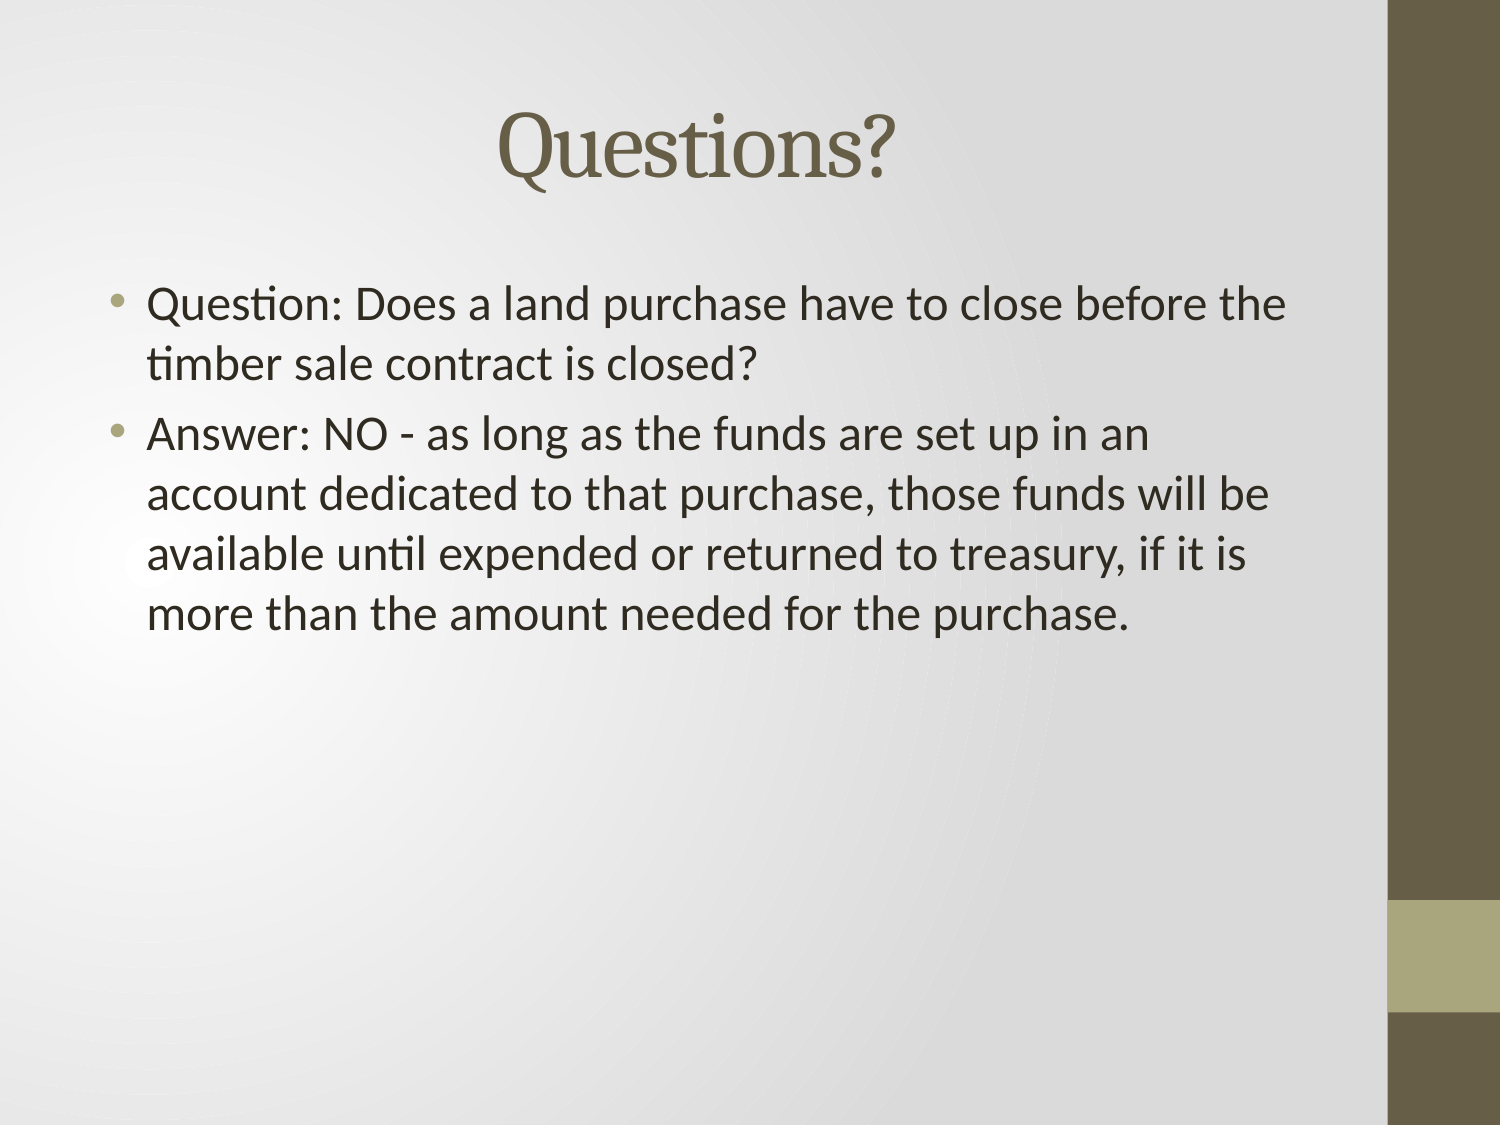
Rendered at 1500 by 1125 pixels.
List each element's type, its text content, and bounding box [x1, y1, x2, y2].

list Question: Does a land purchase have to close before the timber sale contract is closed? Answer: NO - as long as the funds are set up in an account dedicated to that purchase, those funds will be available until expended or returned to treasury, if it is more than the amount needed for the purchase. [75, 262, 1325, 1050]
title Questions? [75, 45, 1325, 233]
